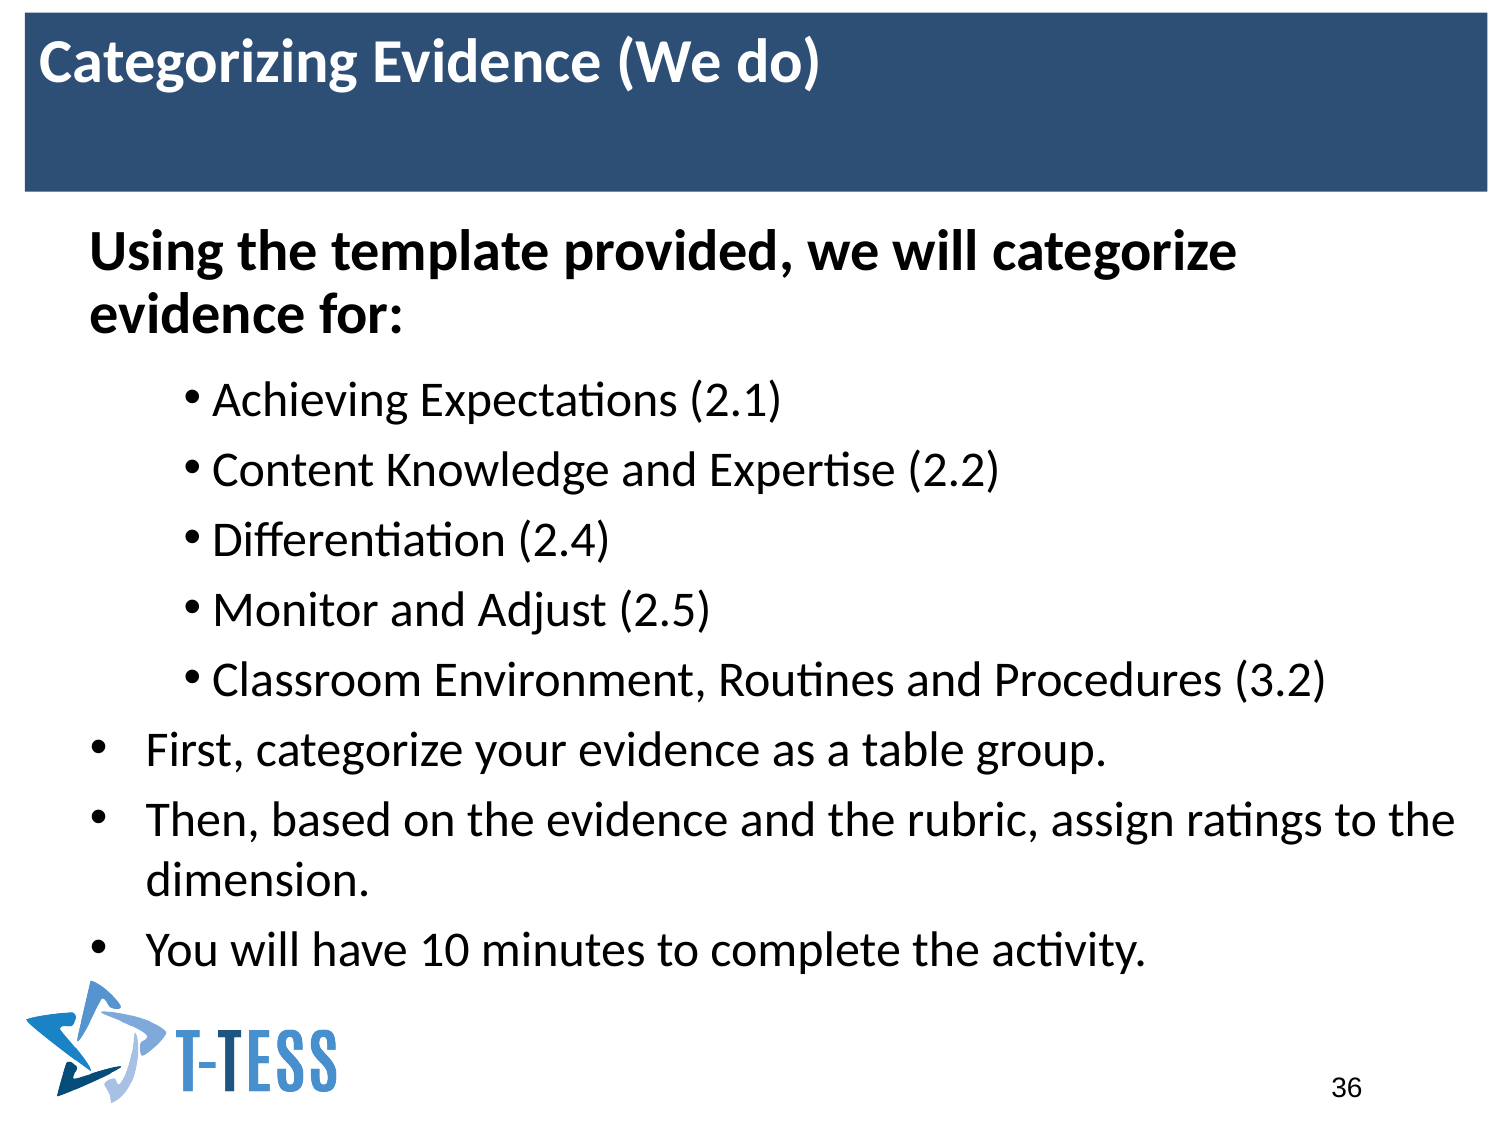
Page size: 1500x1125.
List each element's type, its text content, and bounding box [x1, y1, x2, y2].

text_box Using the template provided, we will categorize evidence for: [75, 212, 1405, 354]
title Categorizing Evidence (We do) [24, 12, 1488, 192]
text_box Achieving Expectations (2.1) Content Knowledge and Expertise (2.2) Differentiation (2.4) Monitor and Adjust (2.5) Classroom Environment, Routines and Procedures (3.2) First, categorize your evidence as a table group. Then, based on the evidence and the rubric, assign ratings to the dimension. You will have 10 minutes to complete the activity. [74, 359, 1500, 1042]
picture [19, 969, 357, 1125]
